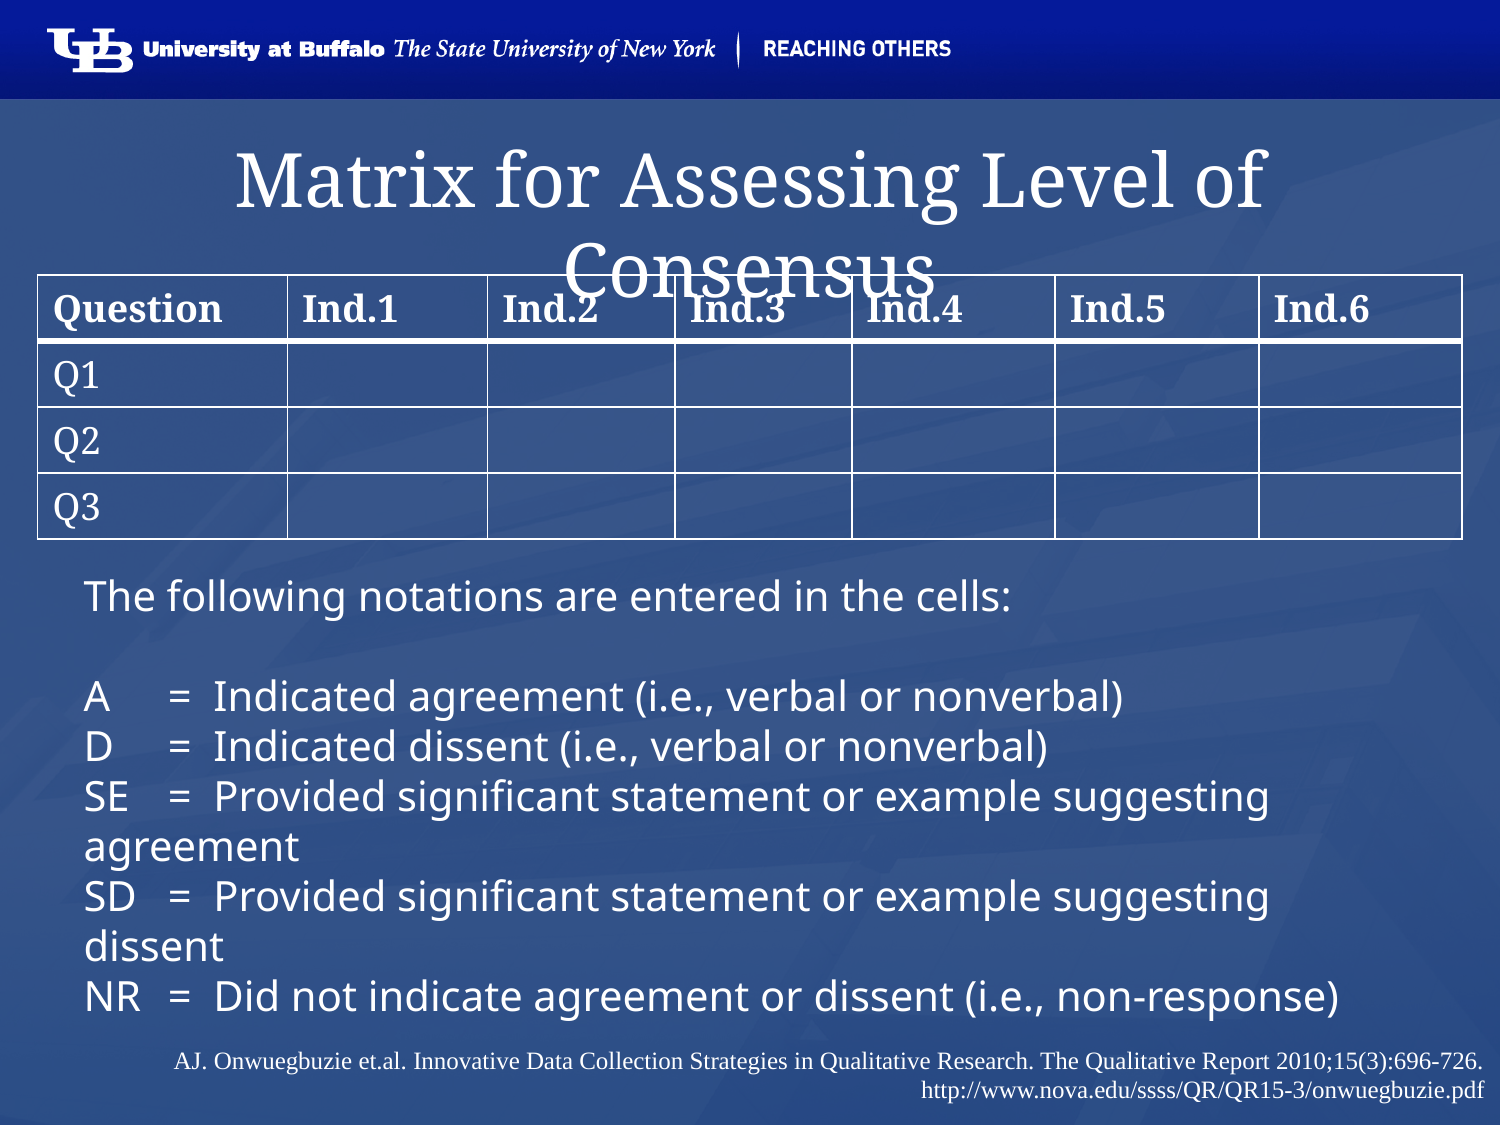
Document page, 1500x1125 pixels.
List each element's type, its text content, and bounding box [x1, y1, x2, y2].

table_cell [853, 344, 1054, 406]
table_header Ind.3 [676, 276, 851, 338]
table_cell Q1 [38, 344, 287, 406]
table_header Ind.2 [488, 276, 674, 338]
table_cell [676, 408, 851, 472]
table_cell [1056, 474, 1258, 538]
table_header Ind.6 [1260, 276, 1461, 338]
table_cell [853, 474, 1054, 538]
table_cell Q2 [38, 408, 287, 472]
table_cell [488, 474, 674, 538]
table_cell [853, 408, 1054, 472]
table_cell [676, 474, 851, 538]
picture [0, 0, 1500, 99]
text_box AJ. Onwuegbuzie et.al. Innovative Data Collection Strategies in Qualitative Research. The Qualitative Report 2010;15(3):696-726. http://www.nova.edu/ssss/QR/QR15-3/onwuegbuzie.pdf [0, 1036, 1500, 1112]
table_header Ind.5 [1056, 276, 1258, 338]
table_cell [488, 408, 674, 472]
table_header Ind.4 [853, 276, 1054, 338]
text_box The following notations are entered in the cells: A = Indicated agreement (i.e., verbal or nonverbal) D = Indicated dissent (i.e., verbal or nonverbal) SE = Provided significant statement or example suggesting agreement SD = Provided significant statement or example suggesting dissent NR = Did not indicate agreement or dissent (i.e., non-response) [68, 562, 1432, 1028]
table_cell [1260, 474, 1461, 538]
table_cell [1056, 344, 1258, 406]
table_cell [288, 344, 487, 406]
table_cell [676, 344, 851, 406]
table_cell [288, 474, 487, 538]
table_cell [1056, 408, 1258, 472]
title Matrix for Assessing Level of Consensus [37, 125, 1463, 250]
table_cell [288, 408, 487, 472]
table_cell [1260, 408, 1461, 472]
table_header Question [38, 276, 287, 338]
table_cell Q3 [38, 474, 287, 538]
table_cell [1260, 344, 1461, 406]
table_cell [488, 344, 674, 406]
table_header Ind.1 [288, 276, 487, 338]
